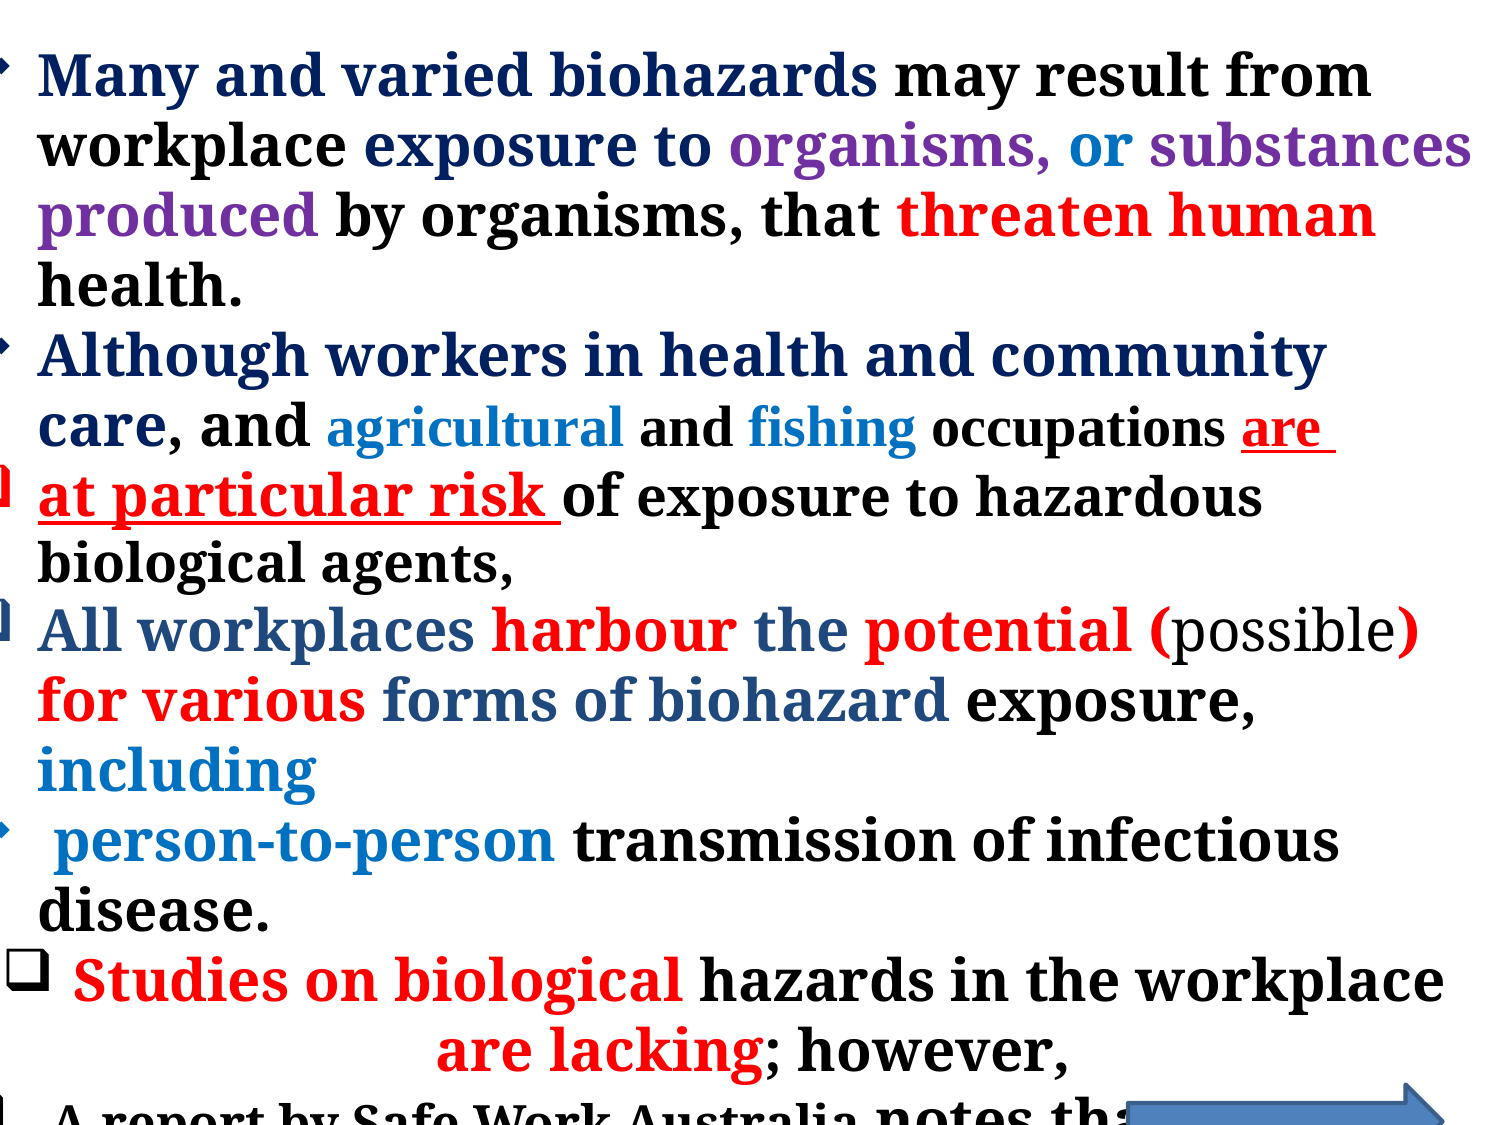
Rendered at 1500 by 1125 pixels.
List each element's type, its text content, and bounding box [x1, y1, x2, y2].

text_box Many and varied biohazards may result from workplace exposure to organisms, or substances produced by organisms, that threaten human health. Although workers in health and community care, and agricultural and fishing occupations are at particular risk of exposure to hazardous biological agents, All workplaces harbour the potential (possible) for various forms of biohazard exposure, including person-to-person transmission of infectious disease. Studies on biological hazards in the workplace are lacking; however, A report by Safe Work Australia notes that 19 % of surveyed workers reported exposure to biolog. hazards. Of those workers, three quarters(3/4) reported that they were exposed to human body fluid of some kind. [0, 30, 1500, 1125]
text_box [1125, 1082, 1445, 1125]
